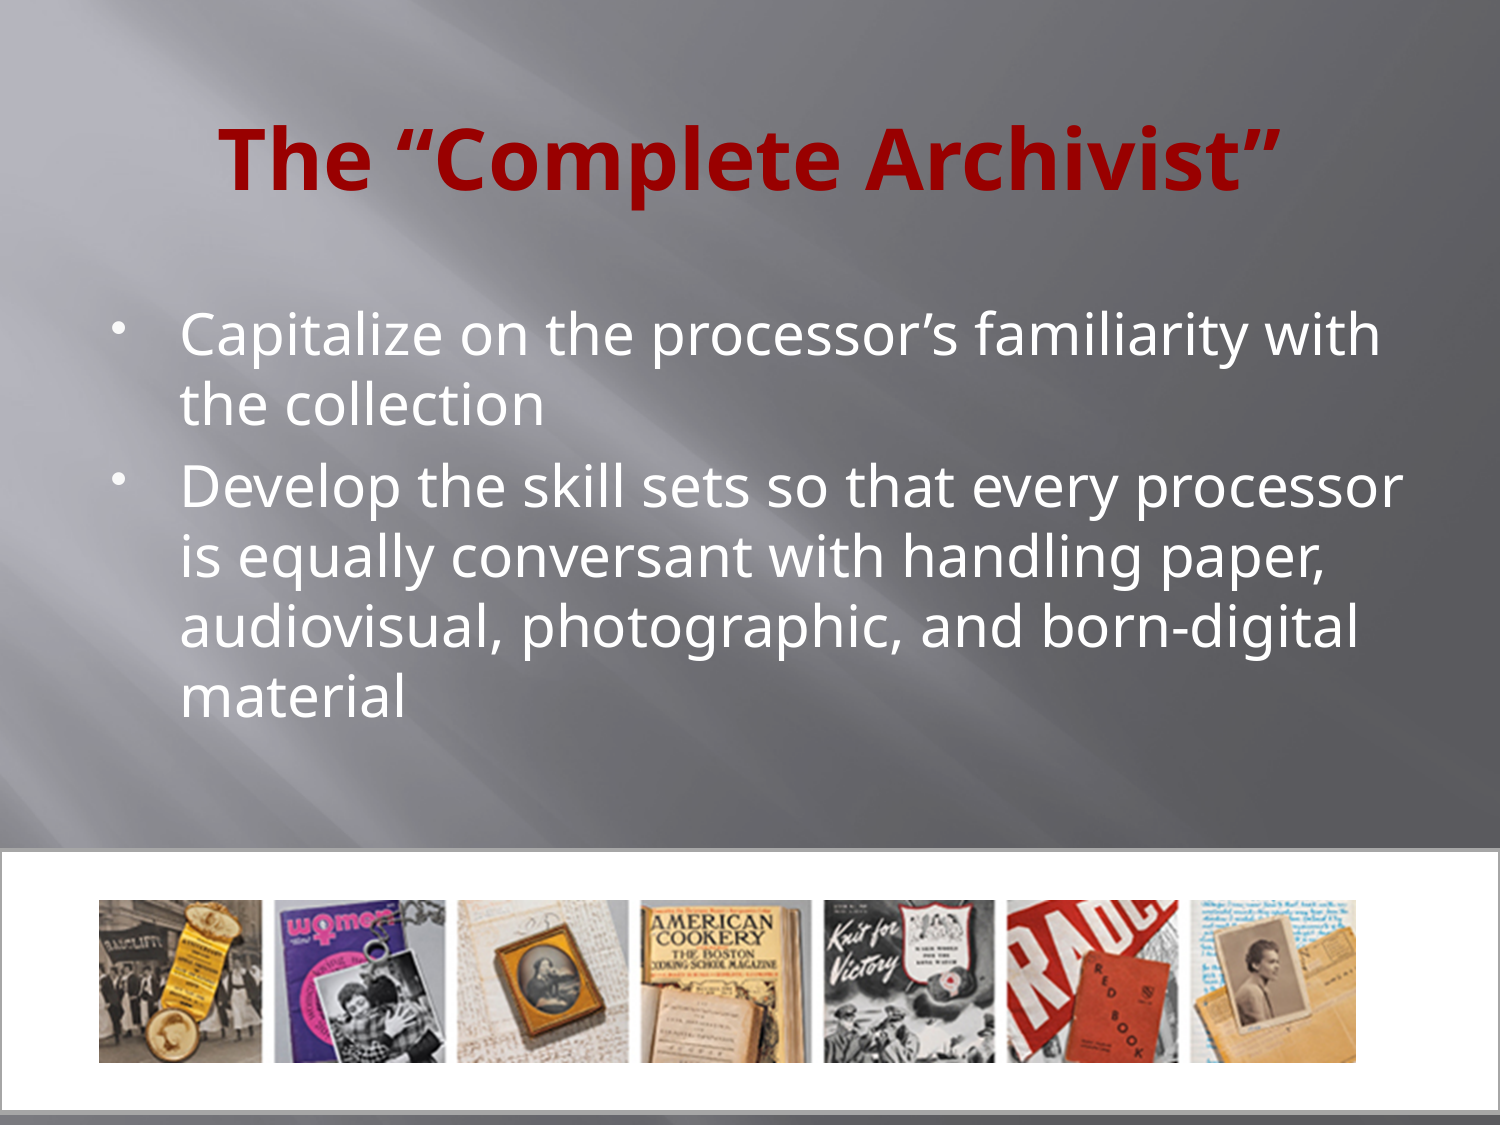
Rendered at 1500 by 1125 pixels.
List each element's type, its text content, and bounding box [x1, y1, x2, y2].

title The “Complete Archivist” [75, 62, 1425, 250]
list Capitalize on the processor’s familiarity with the collection Develop the skill sets so that every processor is equally conversant with handling paper, audiovisual, photographic, and born-digital material [75, 289, 1425, 848]
picture [99, 899, 1356, 1063]
text_box [0, 848, 1500, 1115]
